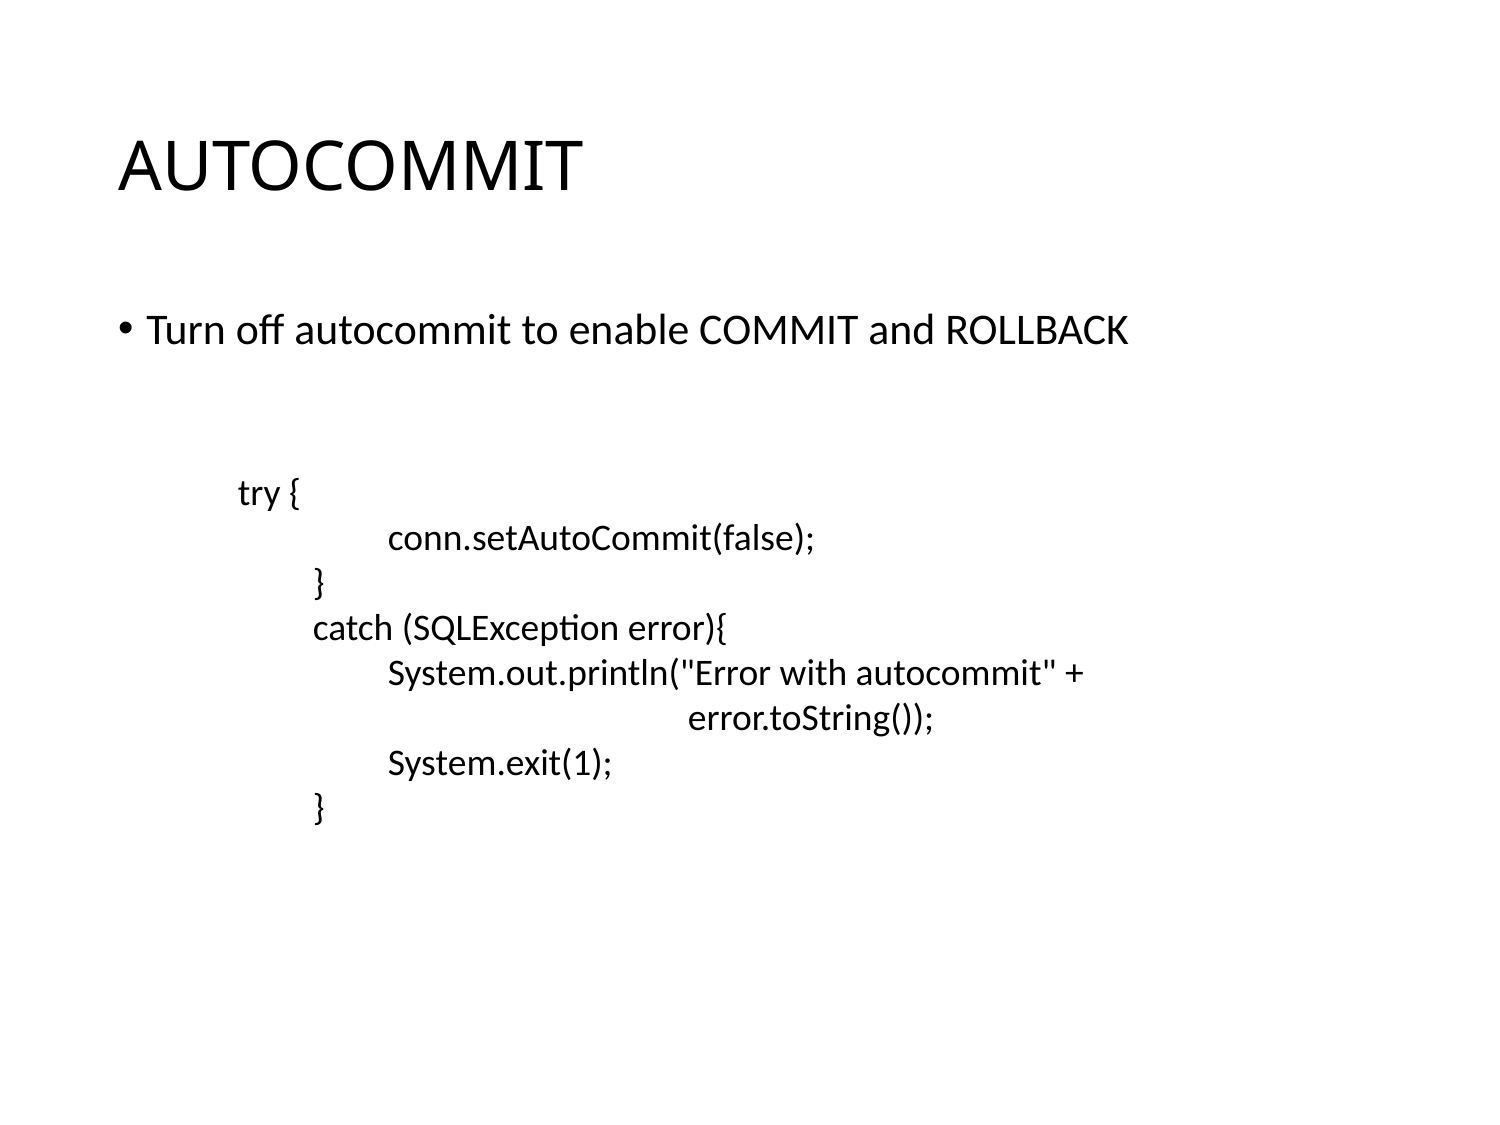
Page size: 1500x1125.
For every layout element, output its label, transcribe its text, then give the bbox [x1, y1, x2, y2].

text_box try { conn.setAutoCommit(false); } catch (SQLException error){ System.out.println("Error with autocommit" + error.toString()); System.exit(1); } [223, 460, 1100, 836]
list Turn off autocommit to enable COMMIT and ROLLBACK [103, 299, 1397, 1014]
title AUTOCOMMIT [103, 59, 1397, 278]
